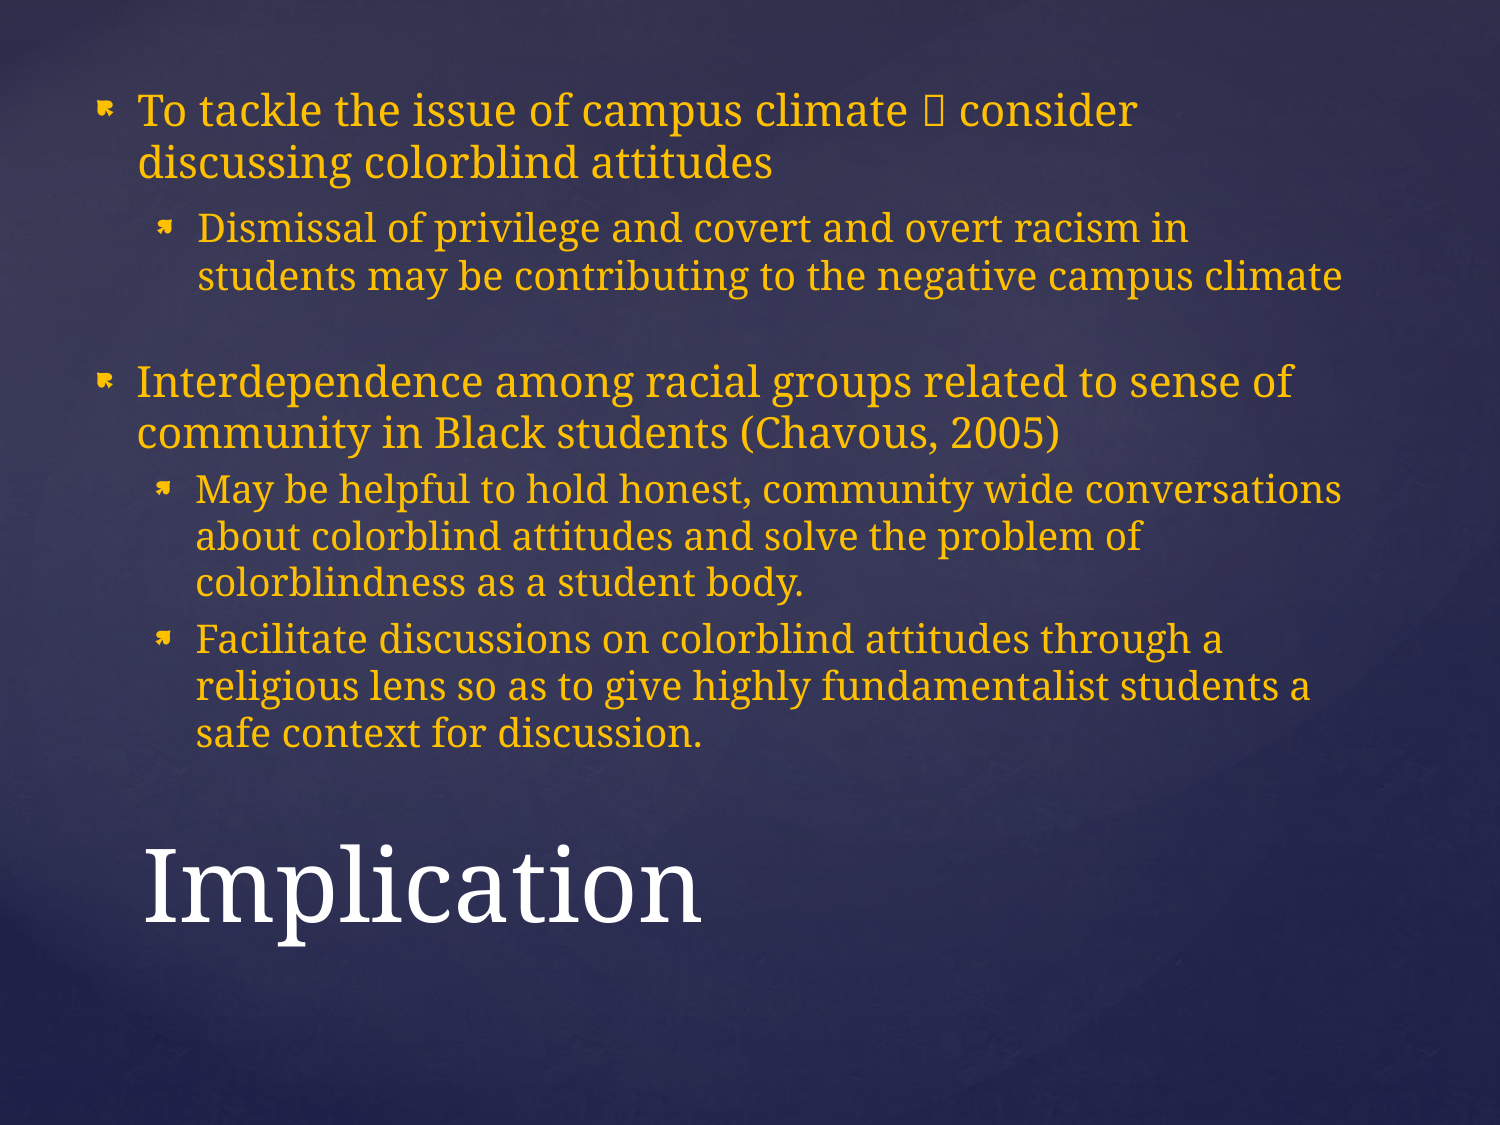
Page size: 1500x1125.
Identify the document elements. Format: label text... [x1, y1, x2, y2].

text_box Dismissal of privilege and covert and overt racism in students may be contributing to the negative campus climate [77, 187, 1365, 369]
list To tackle the issue of campus climate  consider discussing colorblind attitudes [77, 75, 1365, 187]
text_box Facilitate discussions on colorblind attitudes through a religious lens so as to give highly fundamentalist students a safe context for discussion. [75, 599, 1364, 825]
text_box Interdependence among racial groups related to sense of community in Black students (Chavous, 2005) May be helpful to hold honest, community wide conversations about colorblind attitudes and solve the problem of colorblindness as a student body. [77, 369, 1365, 613]
title Implication [127, 800, 1365, 950]
